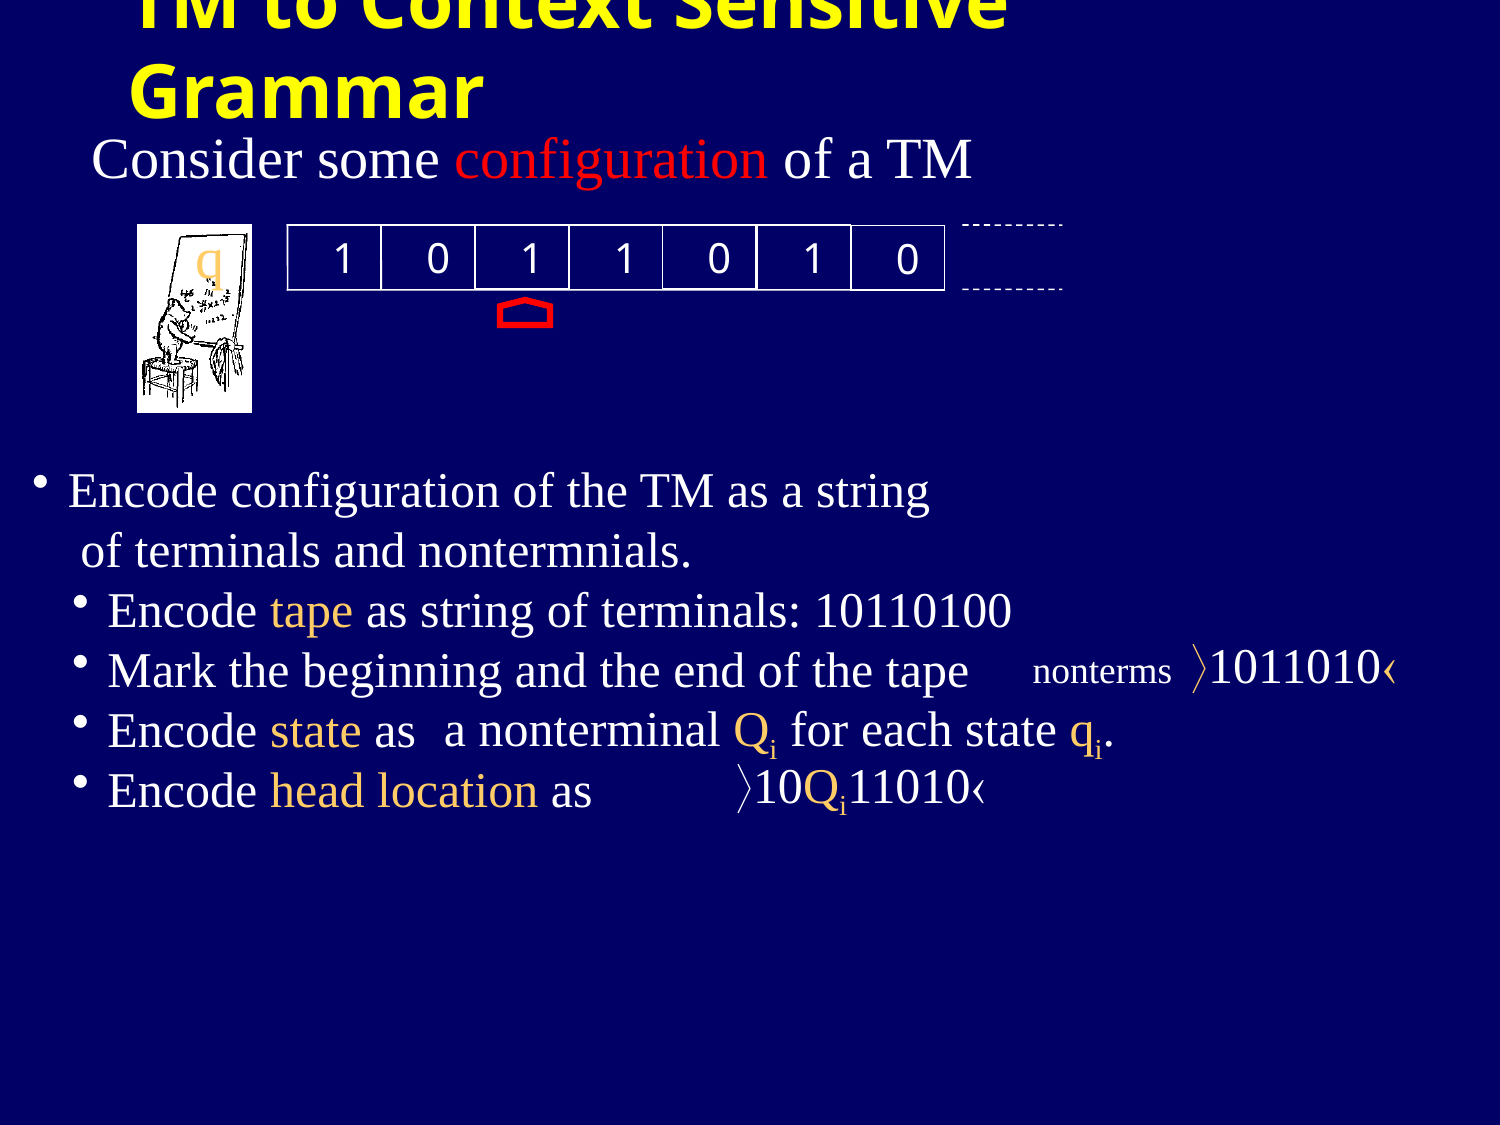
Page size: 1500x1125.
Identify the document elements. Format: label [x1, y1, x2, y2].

text_box [46, 0, 1388, 413]
text_box [0, 449, 1500, 829]
